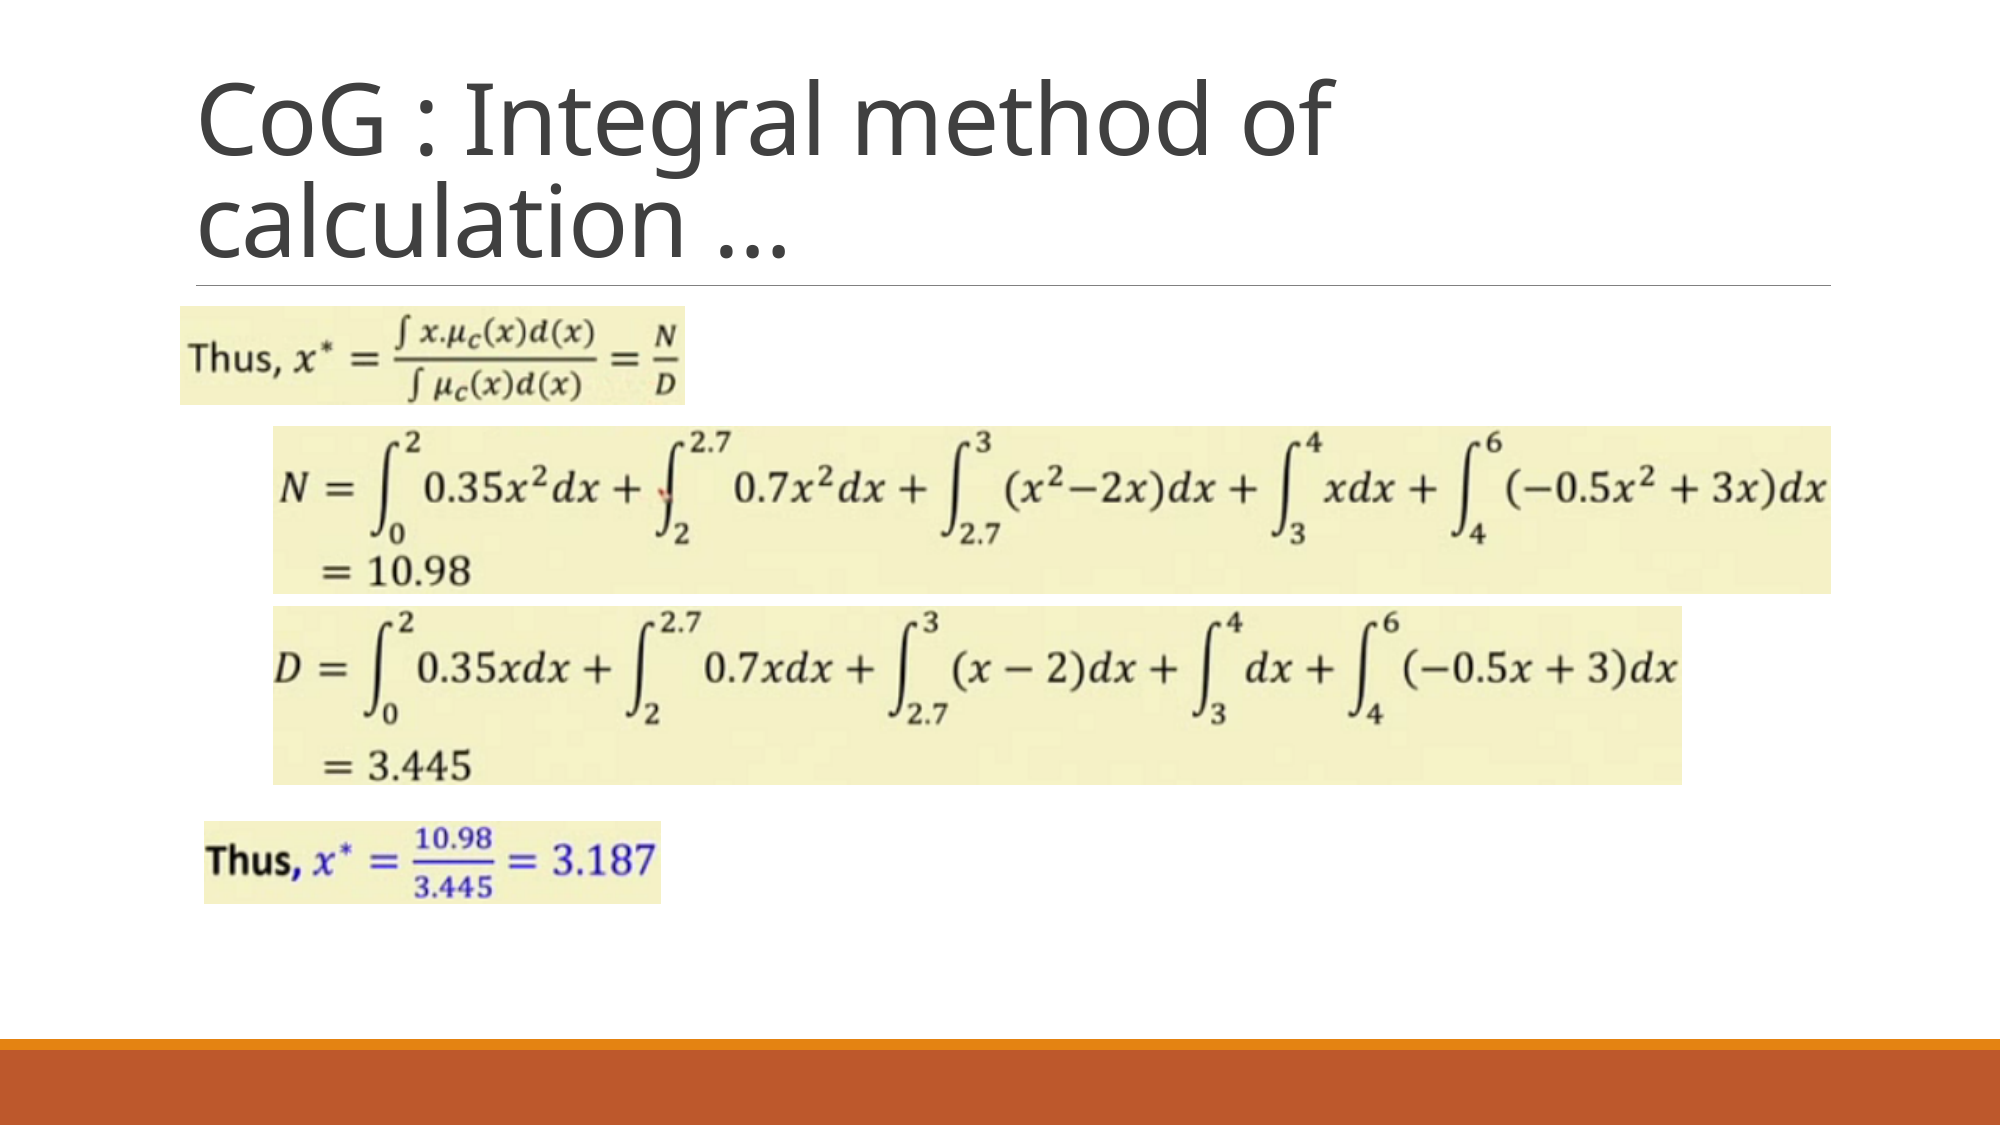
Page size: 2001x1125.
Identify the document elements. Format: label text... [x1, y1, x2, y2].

picture [179, 305, 686, 406]
picture [273, 606, 1683, 786]
picture [273, 425, 1831, 595]
picture [203, 821, 661, 904]
title CoG : Integral method of calculation … [180, 47, 1830, 285]
